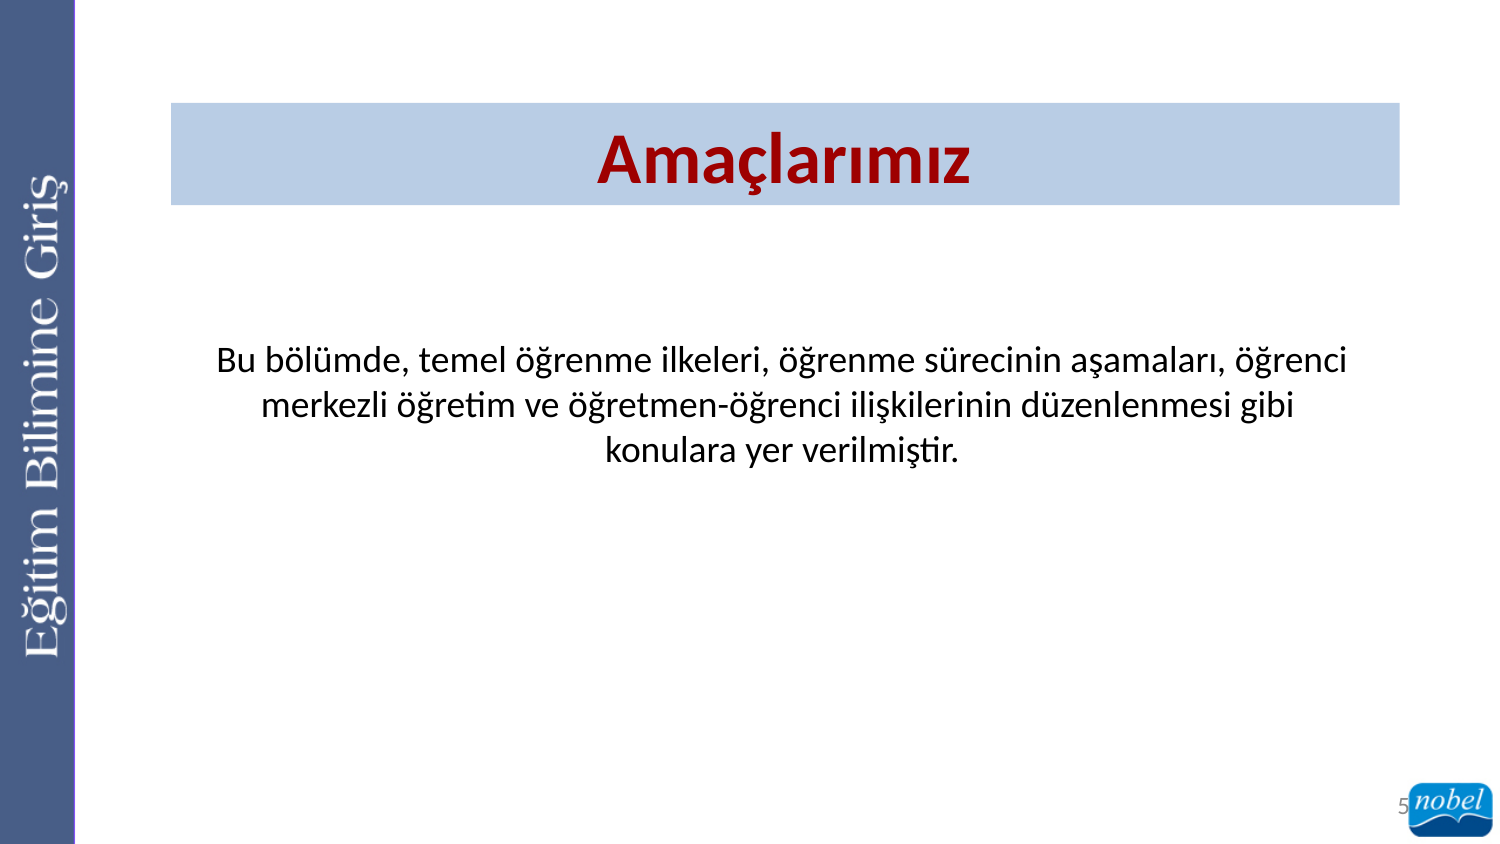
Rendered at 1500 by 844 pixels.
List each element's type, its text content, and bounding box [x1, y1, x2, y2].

text_box Bu bölümde, temel öğrenme ilkeleri, öğrenme sürecinin aşamaları, öğrenci merkezli öğretim ve öğretmen-öğrenci ilişkilerinin düzenlenmesi gibi konulara yer verilmiştir. [168, 327, 1397, 478]
text_box Amaçlarımız [171, 102, 1400, 206]
slide_number 5 [1074, 782, 1425, 827]
picture [0, 0, 1500, 844]
